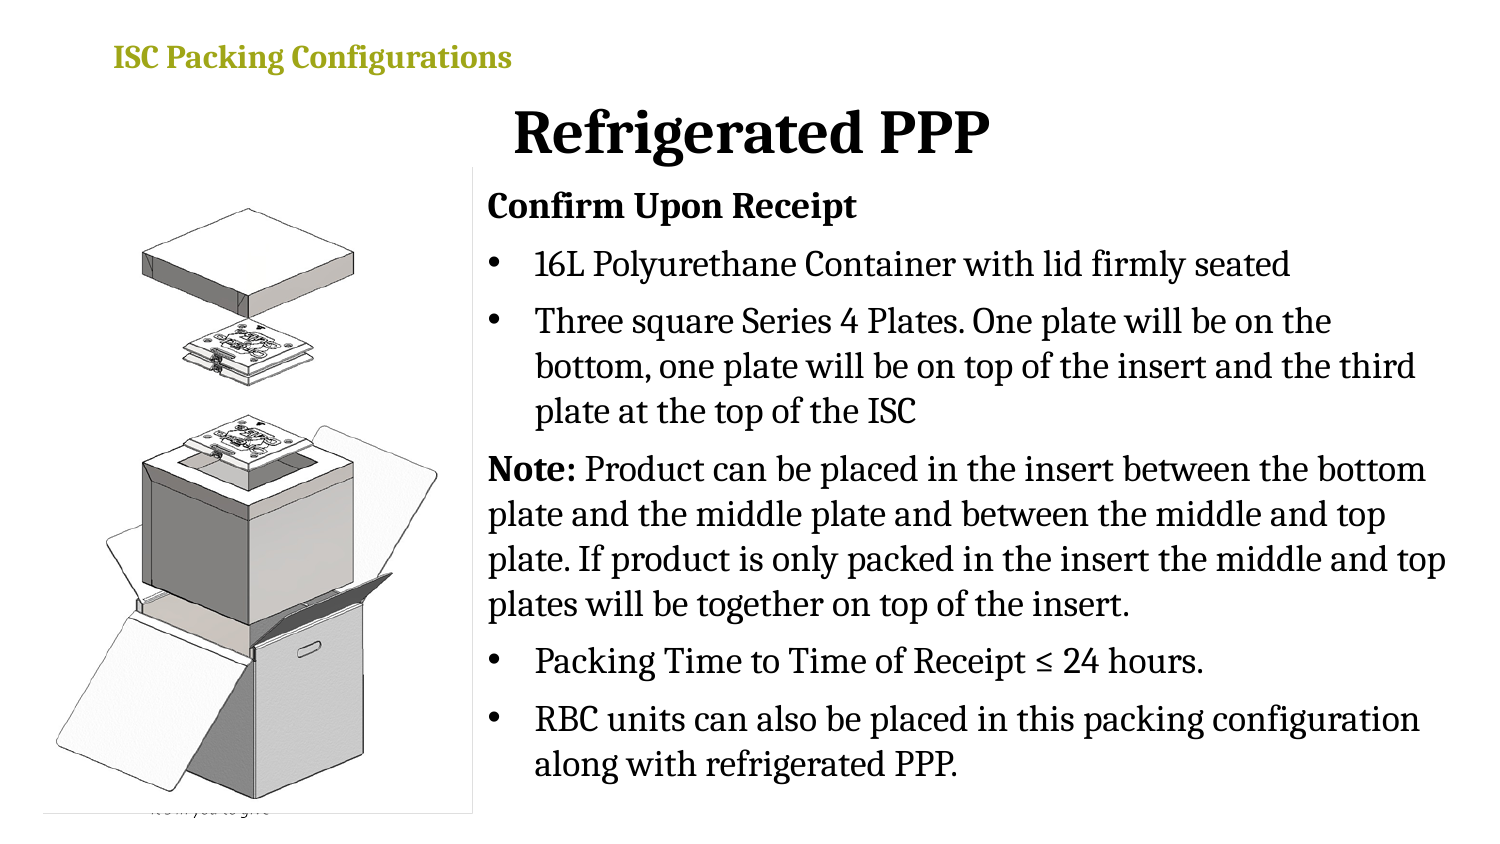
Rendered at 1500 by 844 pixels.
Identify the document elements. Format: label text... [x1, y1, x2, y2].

title Refrigerated PPP [83, 90, 1420, 170]
list ISC Packing Configurations [113, 35, 1388, 90]
picture [43, 167, 474, 818]
text_box Confirm Upon Receipt 16L Polyurethane Container with lid firmly seated Three square Series 4 Plates. One plate will be on the bottom, one plate will be on top of the insert and the third plate at the top of the ISC Note: Product can be placed in the insert between the bottom plate and the middle plate and between the middle and top plate. If product is only packed in the insert the middle and top plates will be together on top of the insert. Packing Time to Time of Receipt ≤ 24 hours. RBC units can also be placed in this packing configuration along with refrigerated PPP. [472, 173, 1468, 837]
